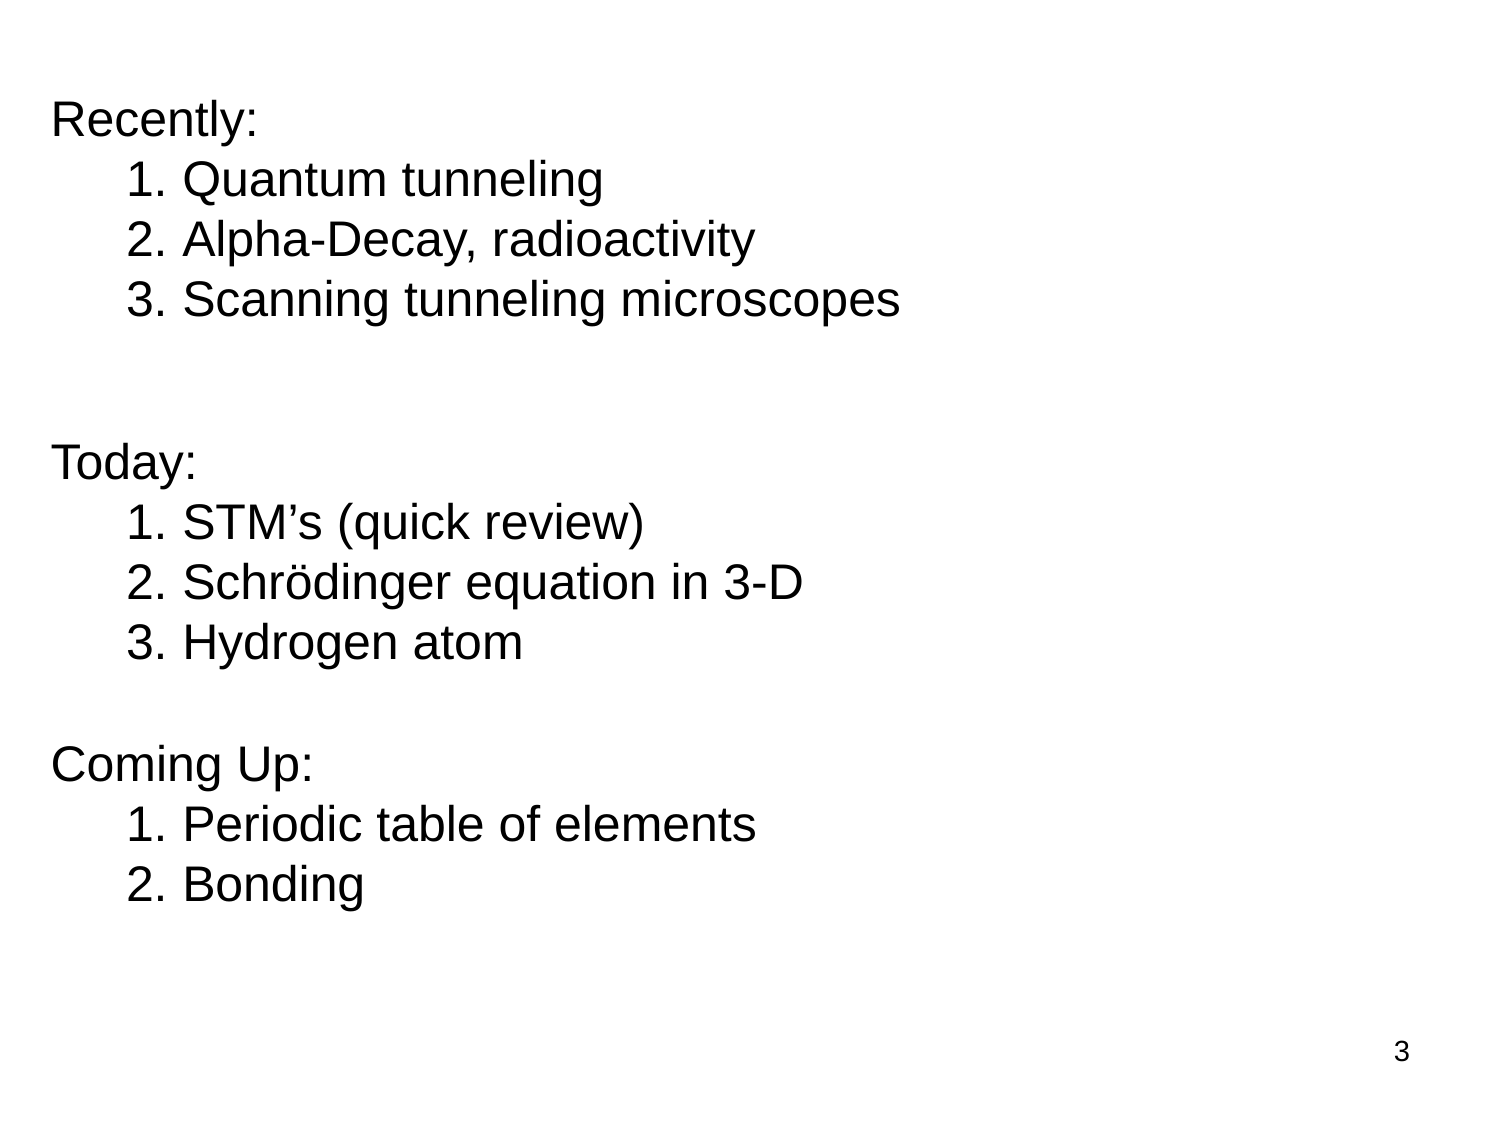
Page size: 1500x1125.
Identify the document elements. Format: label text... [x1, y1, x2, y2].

slide_number 3 [1074, 1024, 1426, 1103]
text_box Recently: Quantum tunneling Alpha-Decay, radioactivity Scanning tunneling microscopes [35, 78, 1500, 334]
text_box Coming Up: Periodic table of elements Bonding [35, 723, 1500, 919]
text_box Today: STM’s (quick review) Schrödinger equation in 3-D Hydrogen atom [35, 422, 1500, 723]
